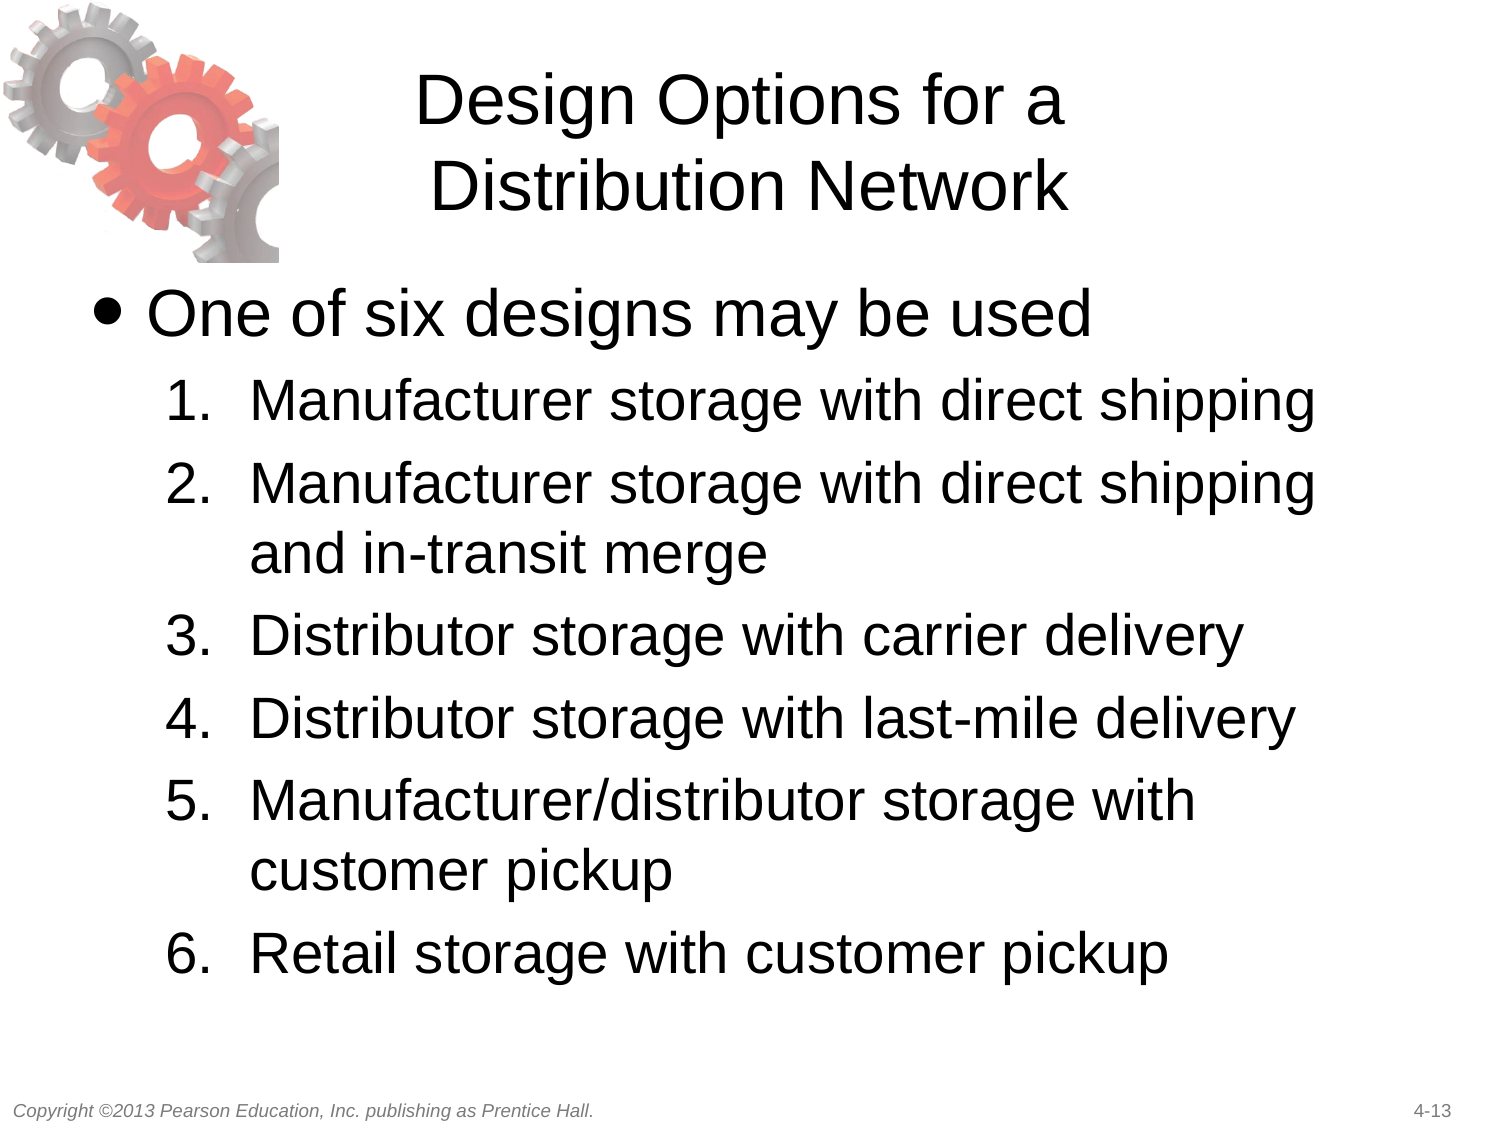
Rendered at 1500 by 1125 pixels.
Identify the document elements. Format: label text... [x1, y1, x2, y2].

title Design Options for a Distribution Network [74, 44, 1426, 233]
picture [0, 0, 279, 263]
list One of six designs may be used Manufacturer storage with direct shipping Manufacturer storage with direct shipping and in-transit merge Distributor storage with carrier delivery Distributor storage with last-mile delivery Manufacturer/distributor storage with customer pickup Retail storage with customer pickup [74, 262, 1426, 1006]
